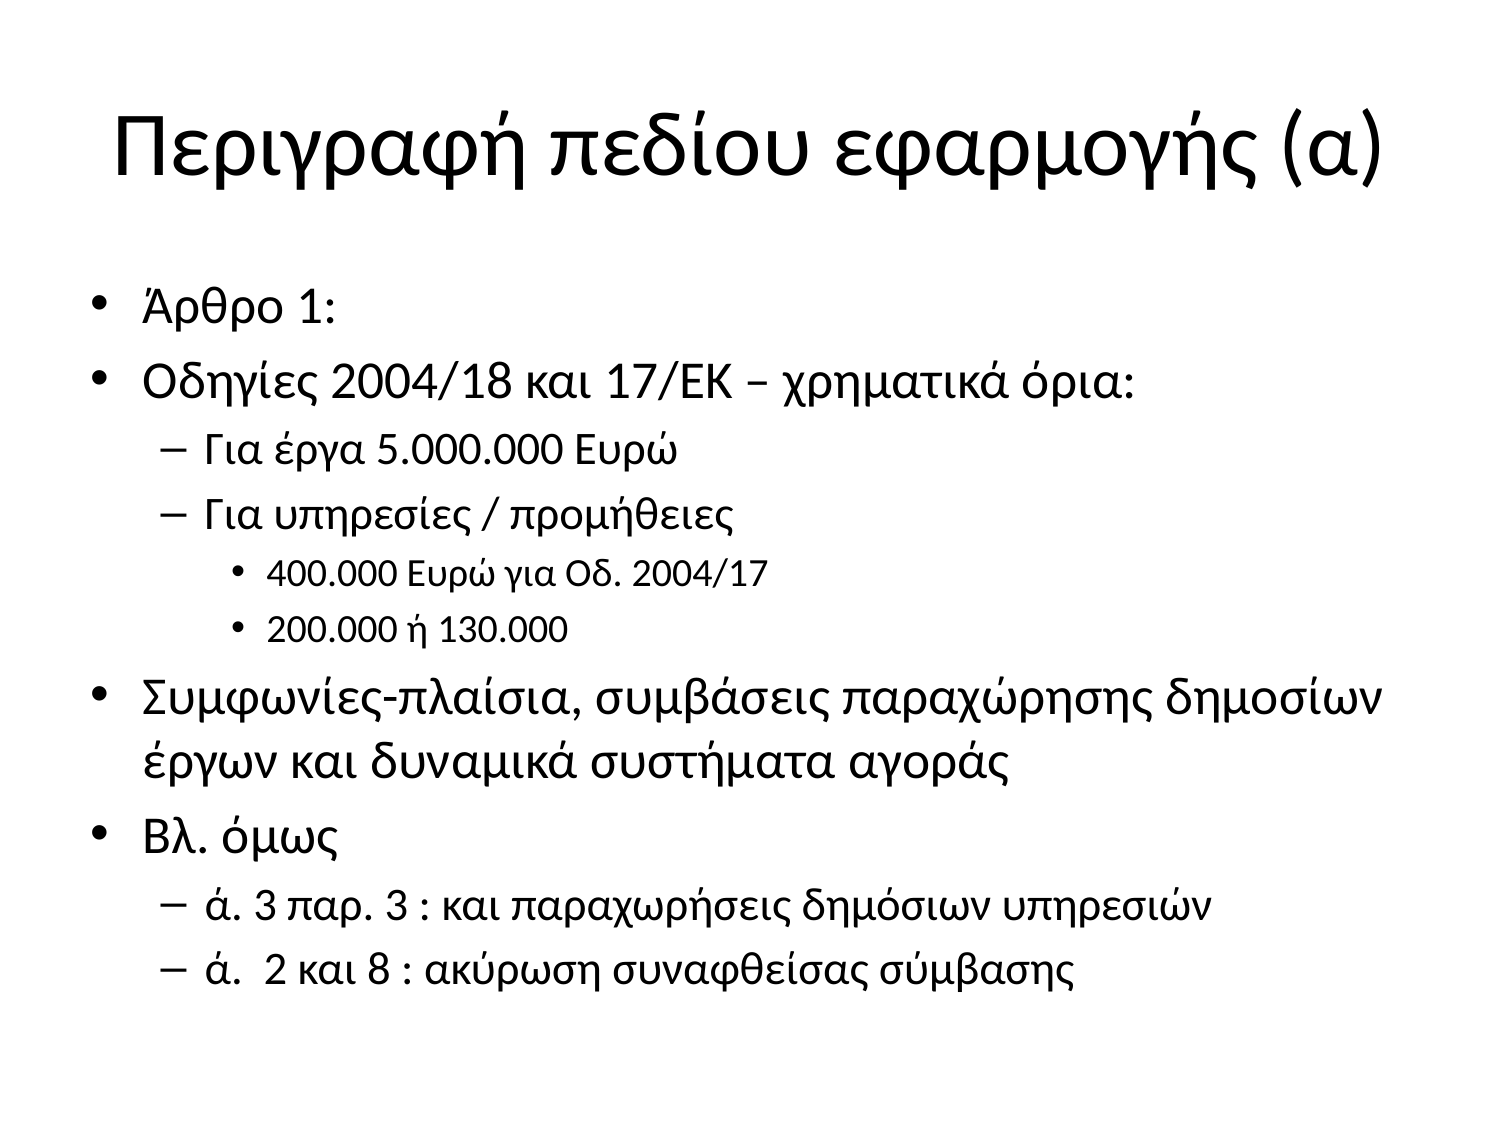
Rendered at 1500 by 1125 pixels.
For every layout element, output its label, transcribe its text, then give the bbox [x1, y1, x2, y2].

list Άρθρο 1: Οδηγίες 2004/18 και 17/ΕΚ – χρηματικά όρια: Για έργα 5.000.000 Ευρώ Για υπηρεσίες / προμήθειες 400.000 Ευρώ για Οδ. 2004/17 200.000 ή 130.000 Συμφωνίες-πλαίσια, συμβάσεις παραχώρησης δημοσίων έργων και δυναμικά συστήματα αγοράς Βλ. όμως ά. 3 παρ. 3 : και παραχωρήσεις δημόσιων υπηρεσιών ά. 2 και 8 : ακύρωση συναφθείσας σύμβασης [74, 262, 1426, 1006]
title Περιγραφή πεδίου εφαρμογής (α) [74, 44, 1426, 233]
